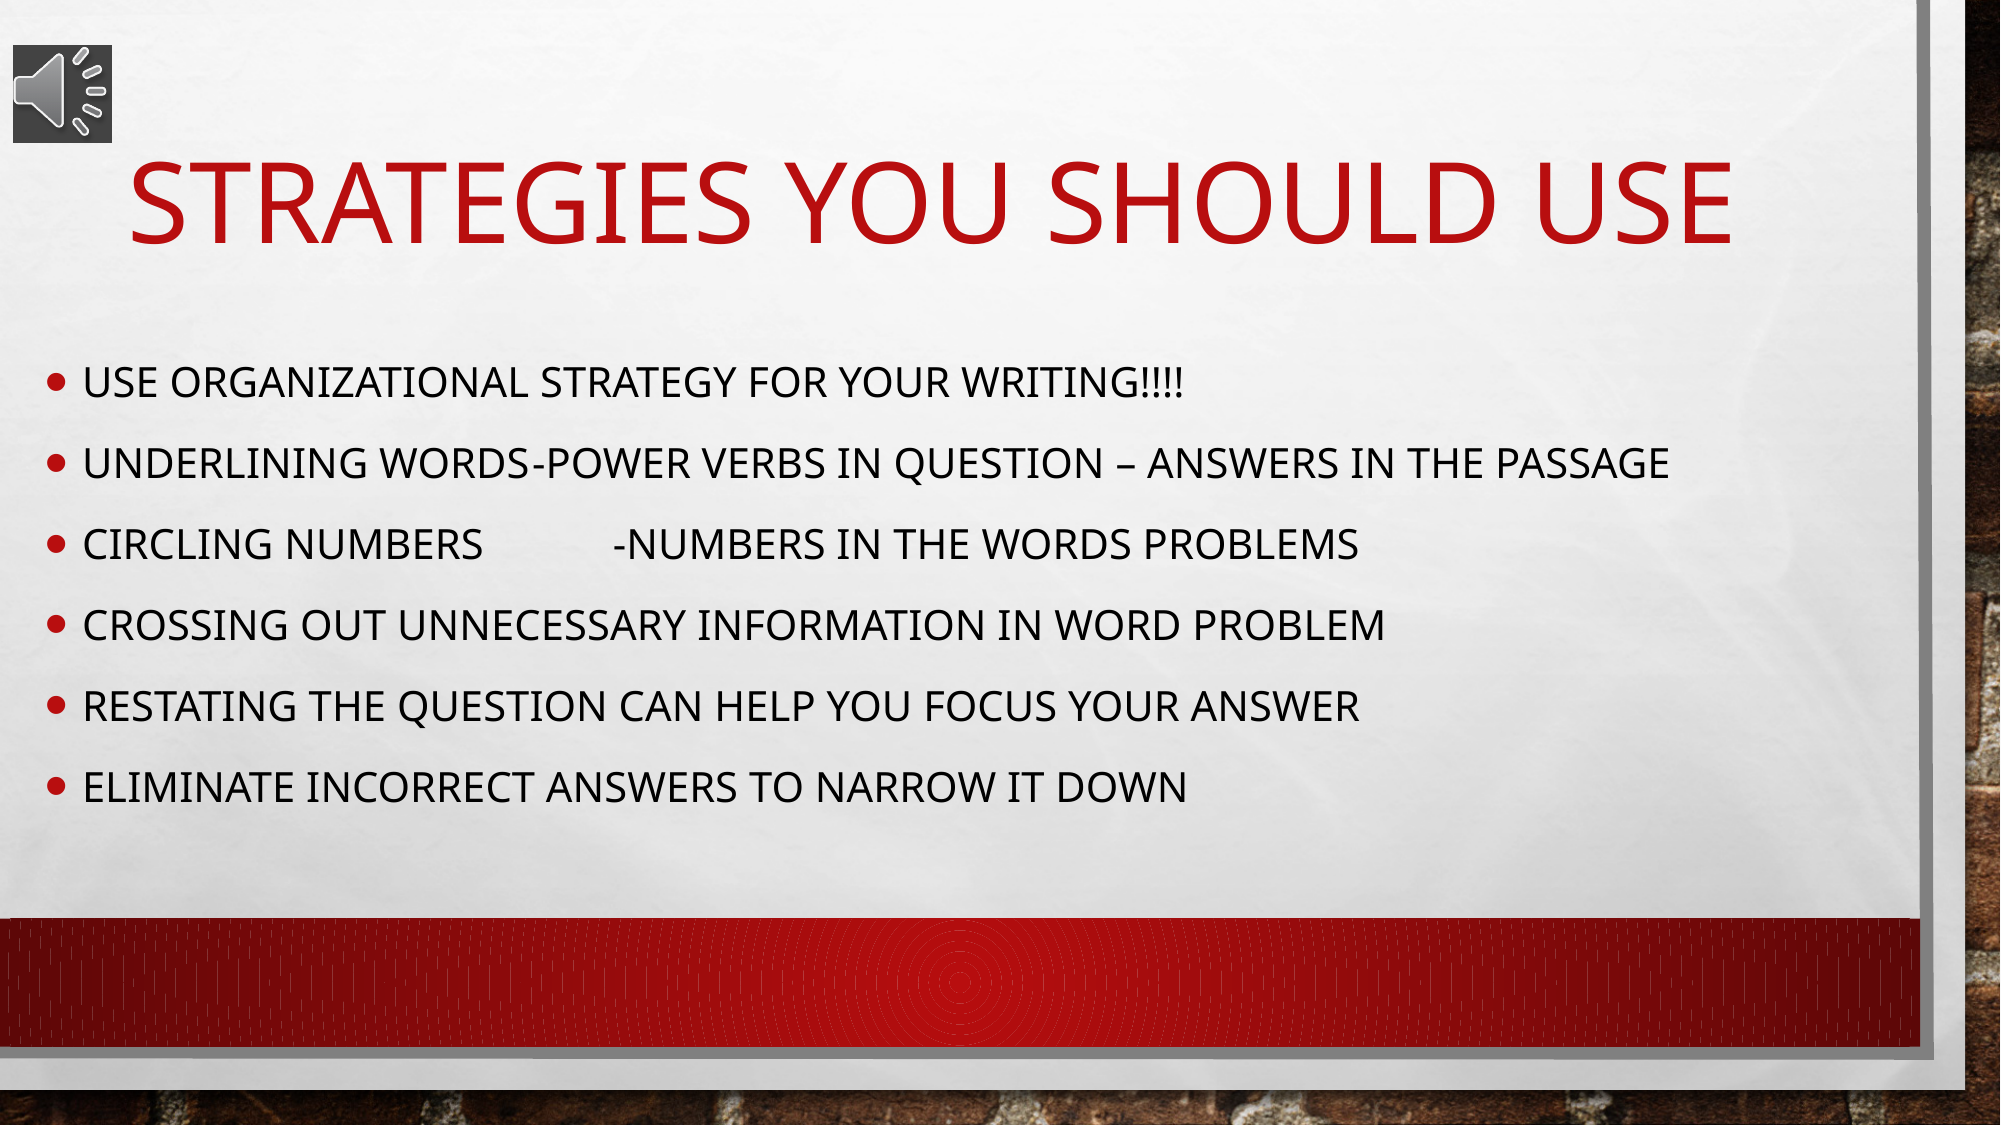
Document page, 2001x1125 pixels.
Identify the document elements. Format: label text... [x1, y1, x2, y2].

title Strategies you should use [112, 112, 1818, 302]
list Use organizational strategy for your writing!!!! Underlining words -power verbs in question – answers in the passage Circling numbers -numbers in the words problems Crossing out unnecessary information in word problem Restating the question can help you focus your answer Eliminate incorrect answers to narrow it down [29, 338, 1896, 882]
picture [12, 43, 113, 145]
picture [0, 0, 2000, 1125]
